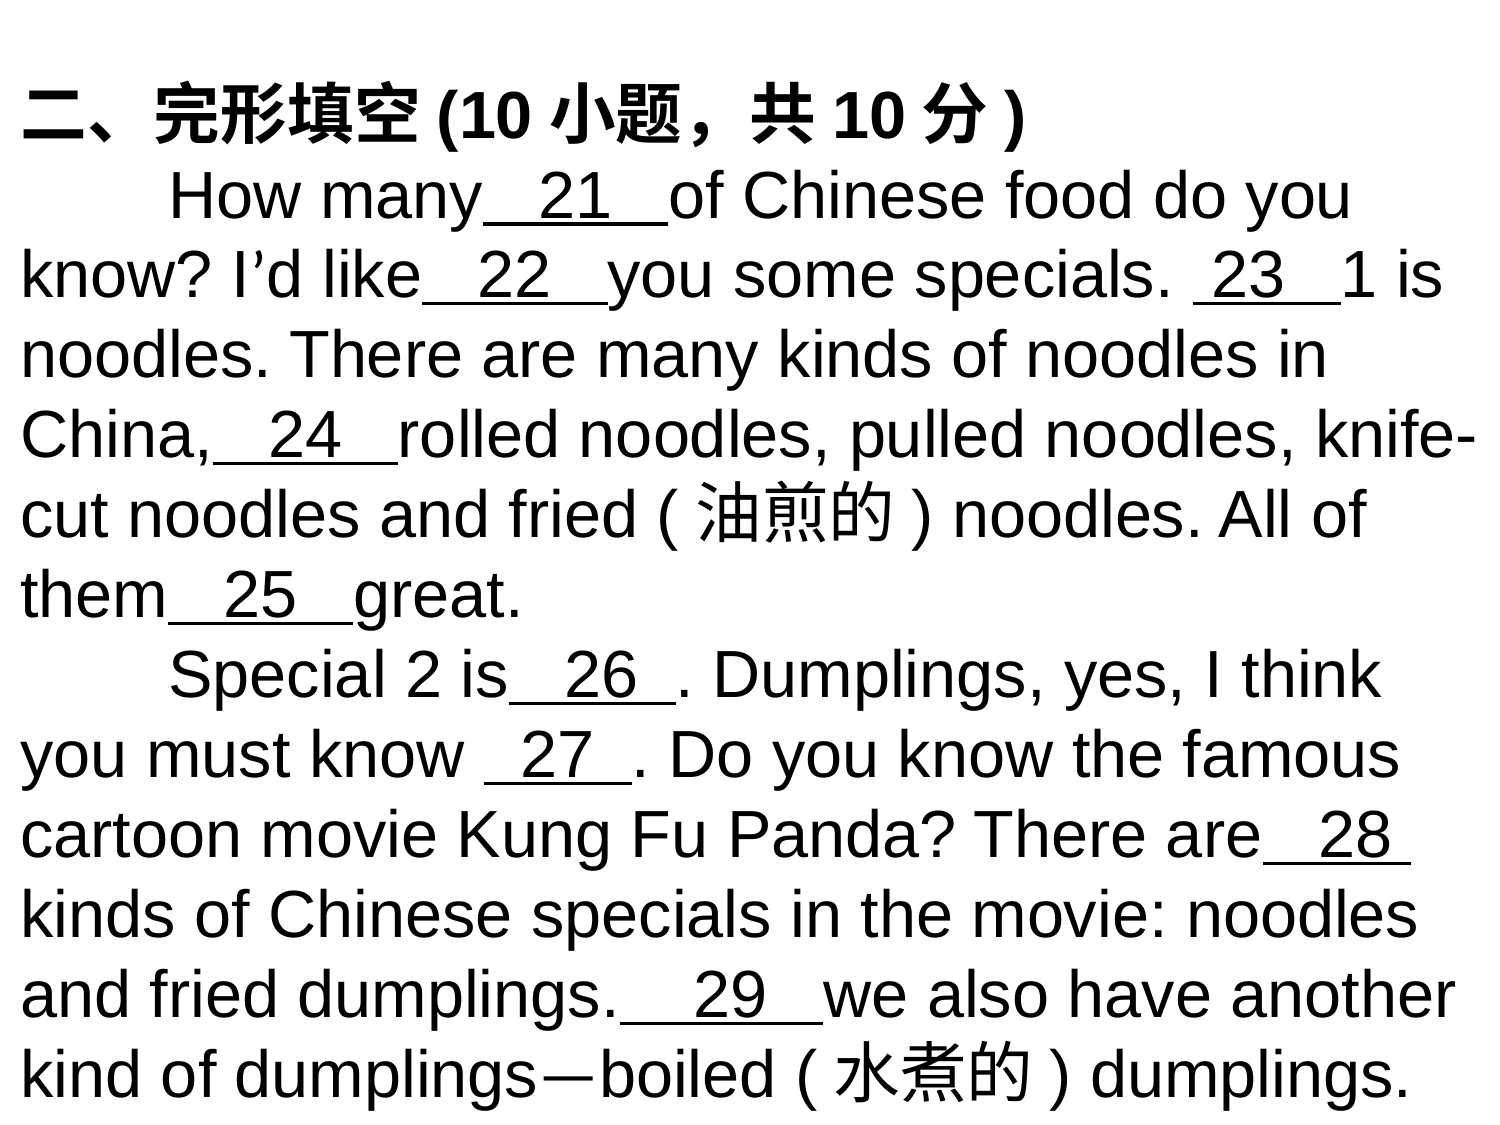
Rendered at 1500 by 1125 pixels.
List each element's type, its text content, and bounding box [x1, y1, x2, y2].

text_box 二、完形填空(10小题，共10分) How many 21 of Chinese food do you know? I’d like 22 you some specials. 23 1 is noodles. There are many kinds of noodles in China, 24 rolled noodles, pulled noodles, knife-cut noodles and fried (油煎的) noodles. All of them 25 great. Special 2 is 26 . Dumplings, yes, I think you must know 27 . Do you know the famous cartoon movie Kung Fu Panda? There are 28 kinds of Chinese specials in the movie: noodles and fried dumplings. 29 we also have another kind of dumplings—boiled (水煮的) dumplings. [5, 64, 1500, 1119]
